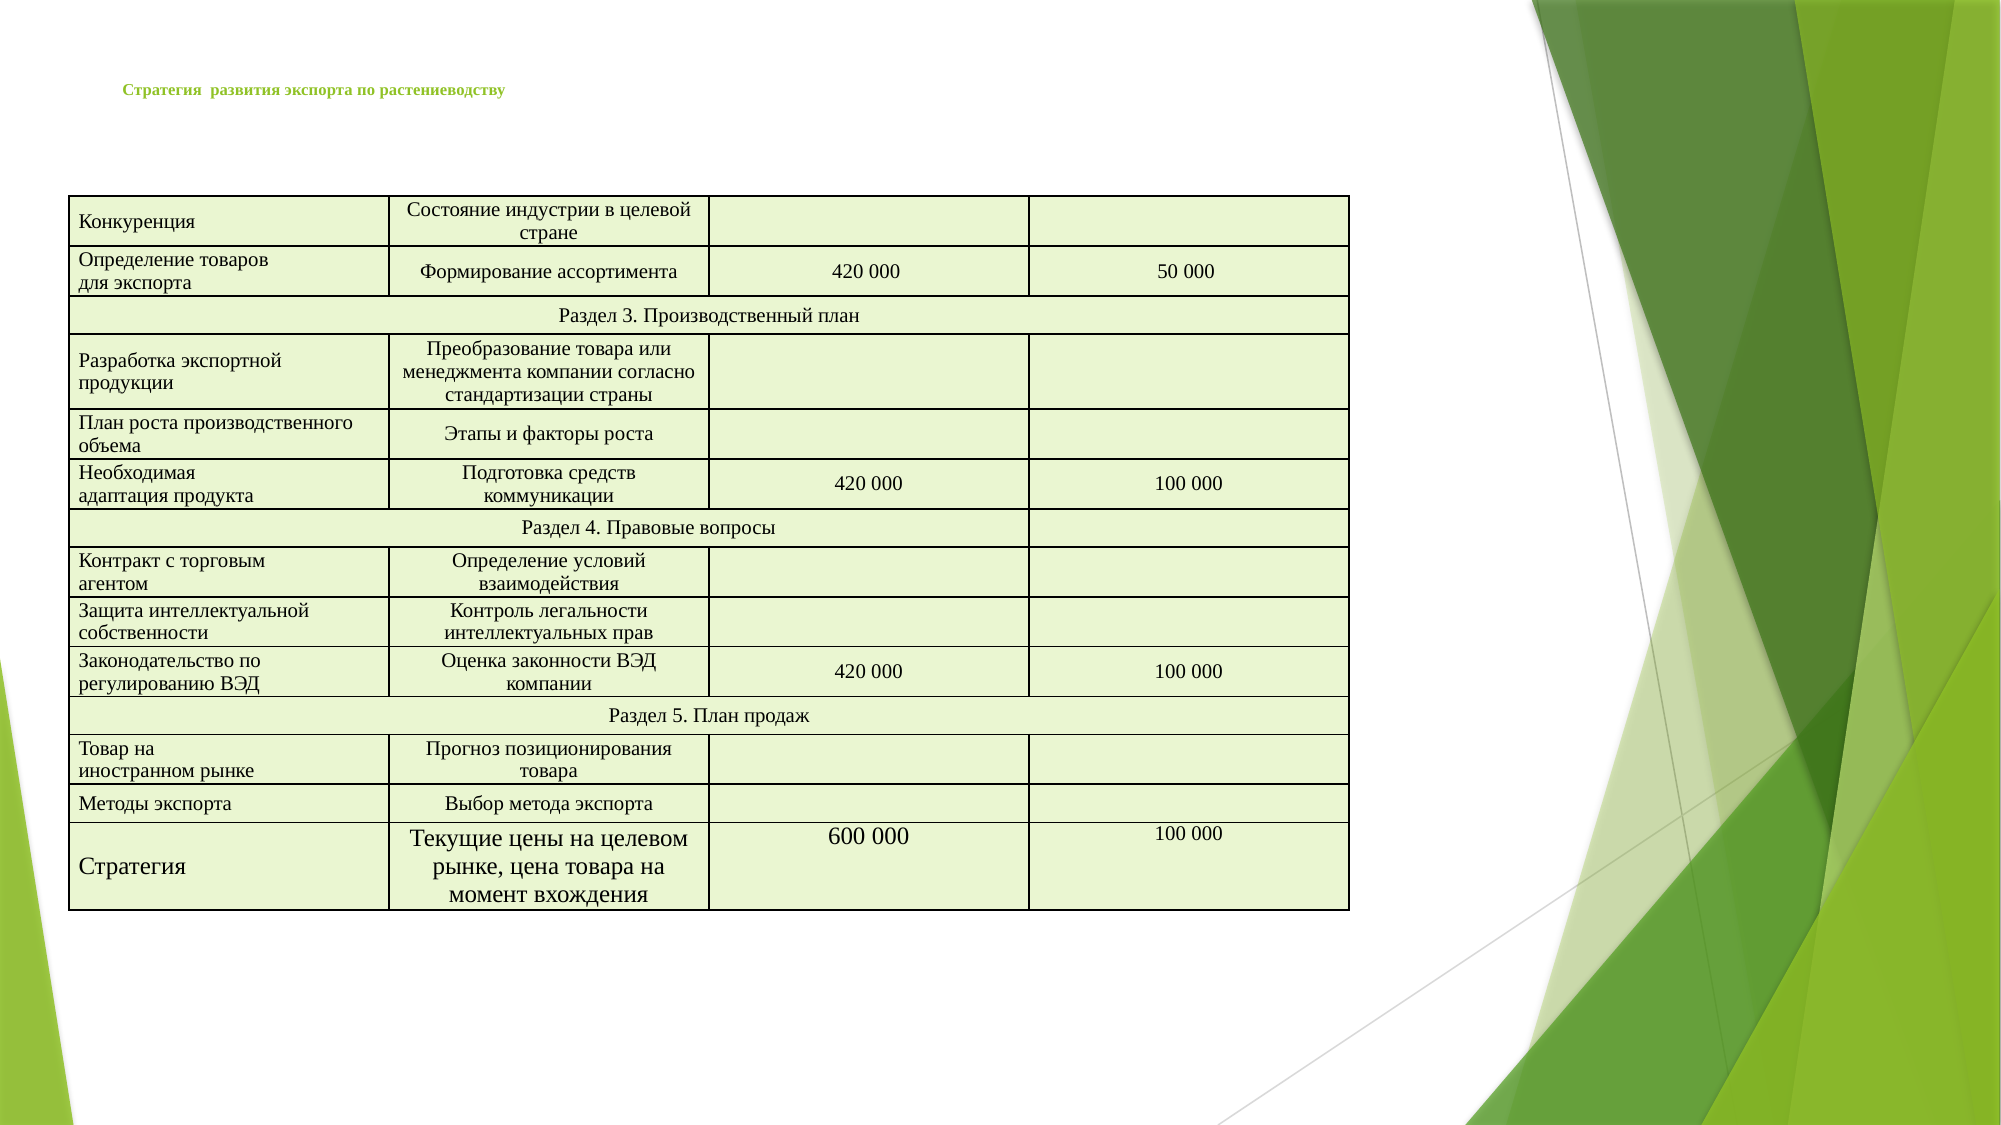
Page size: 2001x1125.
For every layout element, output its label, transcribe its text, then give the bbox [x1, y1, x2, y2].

table_cell Товар на иностранном рынке [70, 735, 388, 783]
table_cell Раздел 4. Правовые вопросы [70, 510, 1028, 546]
table_cell [1030, 735, 1348, 783]
table_cell Методы экспорта [70, 785, 388, 822]
table_cell Оценка законности ВЭД компании [390, 647, 708, 696]
table_cell Законодательство по регулированию ВЭД [70, 647, 388, 696]
table_cell Подготовка средств коммуникации [390, 460, 708, 508]
table_cell Защита интеллектуальной собственности [70, 598, 388, 646]
table_cell [710, 410, 1028, 458]
table_header [710, 197, 1028, 245]
table_cell Этапы и факторы роста [390, 410, 708, 458]
table_cell Контракт с торговым агентом [70, 548, 388, 596]
table_cell Определение товаров для экспорта [70, 247, 388, 295]
table_cell [710, 548, 1028, 596]
table_cell [710, 598, 1028, 646]
table_cell [710, 735, 1028, 783]
table_cell [1030, 548, 1348, 596]
table_cell [710, 785, 1028, 822]
table_cell 100 000 [1030, 647, 1348, 696]
table_cell [1030, 785, 1348, 822]
table_cell 420 000 [710, 247, 1028, 295]
table_cell 600 000 [710, 823, 1028, 909]
table_cell [710, 335, 1028, 408]
table_header Конкуренция [70, 197, 388, 245]
table_cell 100 000 [1030, 823, 1348, 909]
table_header Состояние индустрии в целевой стране [390, 197, 708, 245]
table_cell План роста производственного объема [70, 410, 388, 458]
table_cell Стратегия [70, 823, 388, 909]
table_cell Текущие цены на целевом рынке, цена товара на момент вхождения [390, 823, 708, 909]
table_cell Определение условий взаимодействия [390, 548, 708, 596]
table_cell 50 000 [1030, 247, 1348, 295]
table_cell [1030, 335, 1348, 408]
table_cell Преобразование товара или менеджмента компании согласно стандартизации страны [390, 335, 708, 408]
table_cell [1030, 598, 1348, 646]
table_cell Раздел 3. Производственный план [70, 297, 1348, 333]
table_cell Выбор метода экспорта [390, 785, 708, 822]
table_cell Формирование ассортимента [390, 247, 708, 295]
table_cell 420 000 [710, 647, 1028, 696]
title Стратегия развития экспорта по растениеводству [107, 73, 1316, 141]
table_cell Необходимая адаптация продукта [70, 460, 388, 508]
table_header [1030, 197, 1348, 245]
table_cell [1030, 510, 1348, 546]
table_cell 100 000 [1030, 460, 1348, 508]
table_cell Раздел 5. План продаж [70, 697, 1348, 734]
table_cell [1030, 410, 1348, 458]
table_cell Разработка экспортной продукции [70, 335, 388, 408]
table_cell Контроль легальности интеллектуальных прав [390, 598, 708, 646]
table_cell Прогноз позиционирования товара [390, 735, 708, 783]
table_cell 420 000 [710, 460, 1028, 508]
